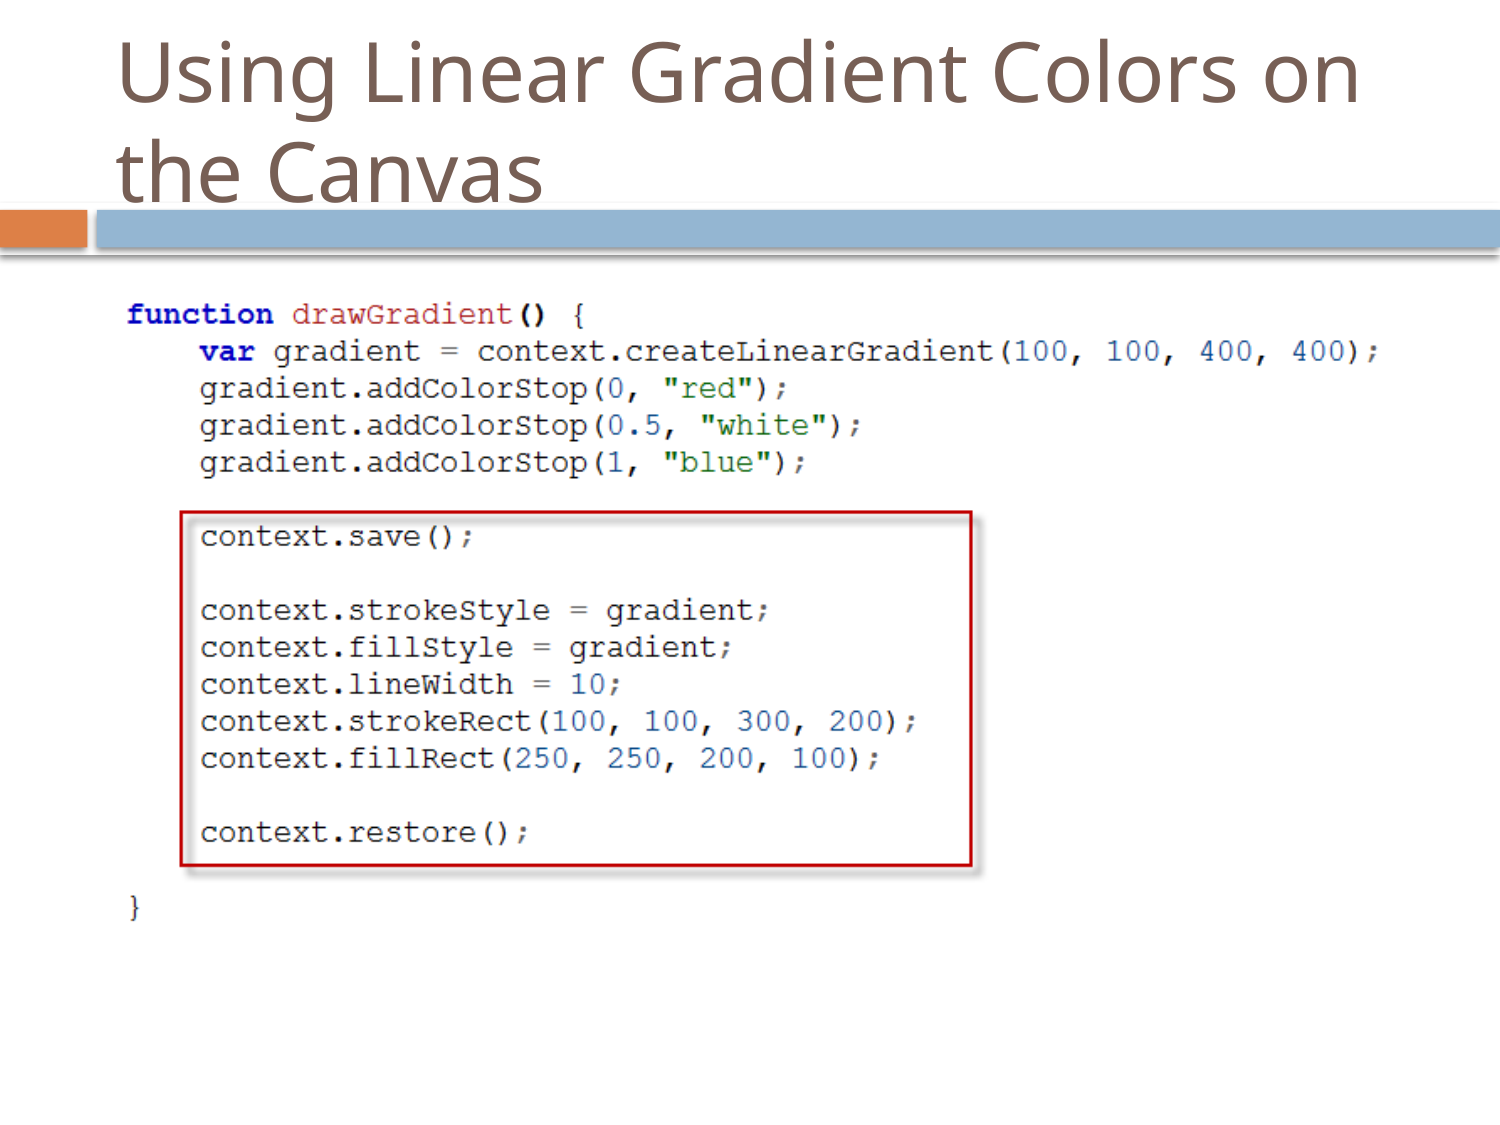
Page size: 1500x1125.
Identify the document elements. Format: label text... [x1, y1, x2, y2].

title Using Linear Gradient Colors on the Canvas [100, 37, 1438, 200]
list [115, 287, 1388, 938]
